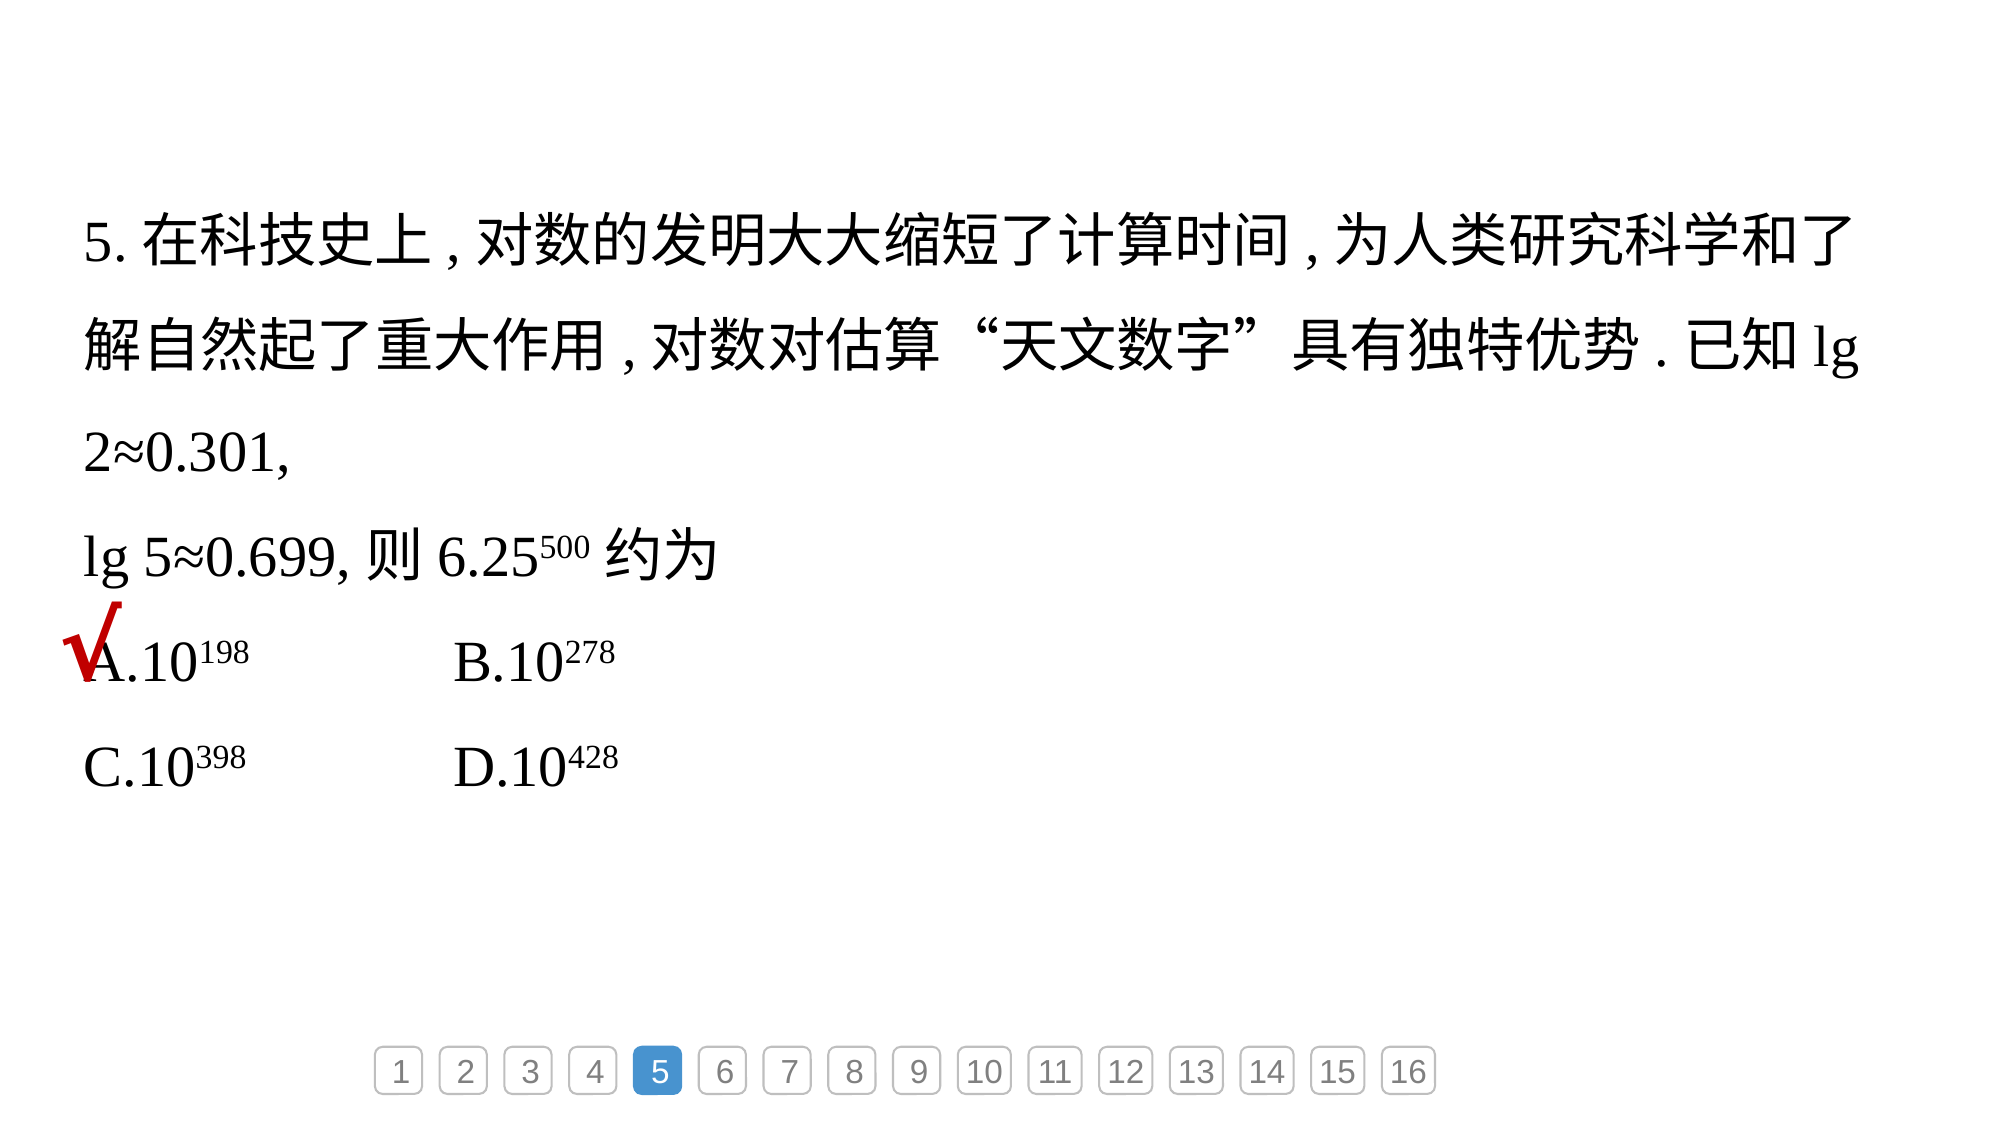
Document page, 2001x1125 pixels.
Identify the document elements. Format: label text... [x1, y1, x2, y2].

text_box 12 [1098, 1045, 1154, 1096]
text_box 11 [1027, 1045, 1083, 1096]
text_box 5.在科技史上,对数的发明大大缩短了计算时间,为人类研究科学和了解自然起了重大作用,对数对估算“天文数字”具有独特优势.已知lg 2≈0.301, lg 5≈0.699,则6.25500约为 A.10198 B.10278 C.10398 D.10428 [69, 160, 1923, 806]
text_box 3 [503, 1045, 553, 1096]
text_box √ [44, 579, 169, 707]
text_box 10 [956, 1045, 1012, 1096]
text_box 7 [762, 1045, 812, 1096]
text_box 6 [697, 1045, 748, 1096]
text_box 15 [1310, 1045, 1366, 1096]
text_box 2 [438, 1045, 488, 1096]
text_box 13 [1168, 1045, 1225, 1096]
text_box 9 [891, 1045, 942, 1096]
text_box 1 [373, 1045, 424, 1096]
text_box 14 [1239, 1045, 1295, 1096]
text_box 8 [827, 1045, 877, 1096]
text_box 4 [568, 1045, 618, 1096]
text_box 5 [632, 1045, 683, 1096]
text_box 16 [1380, 1045, 1437, 1096]
